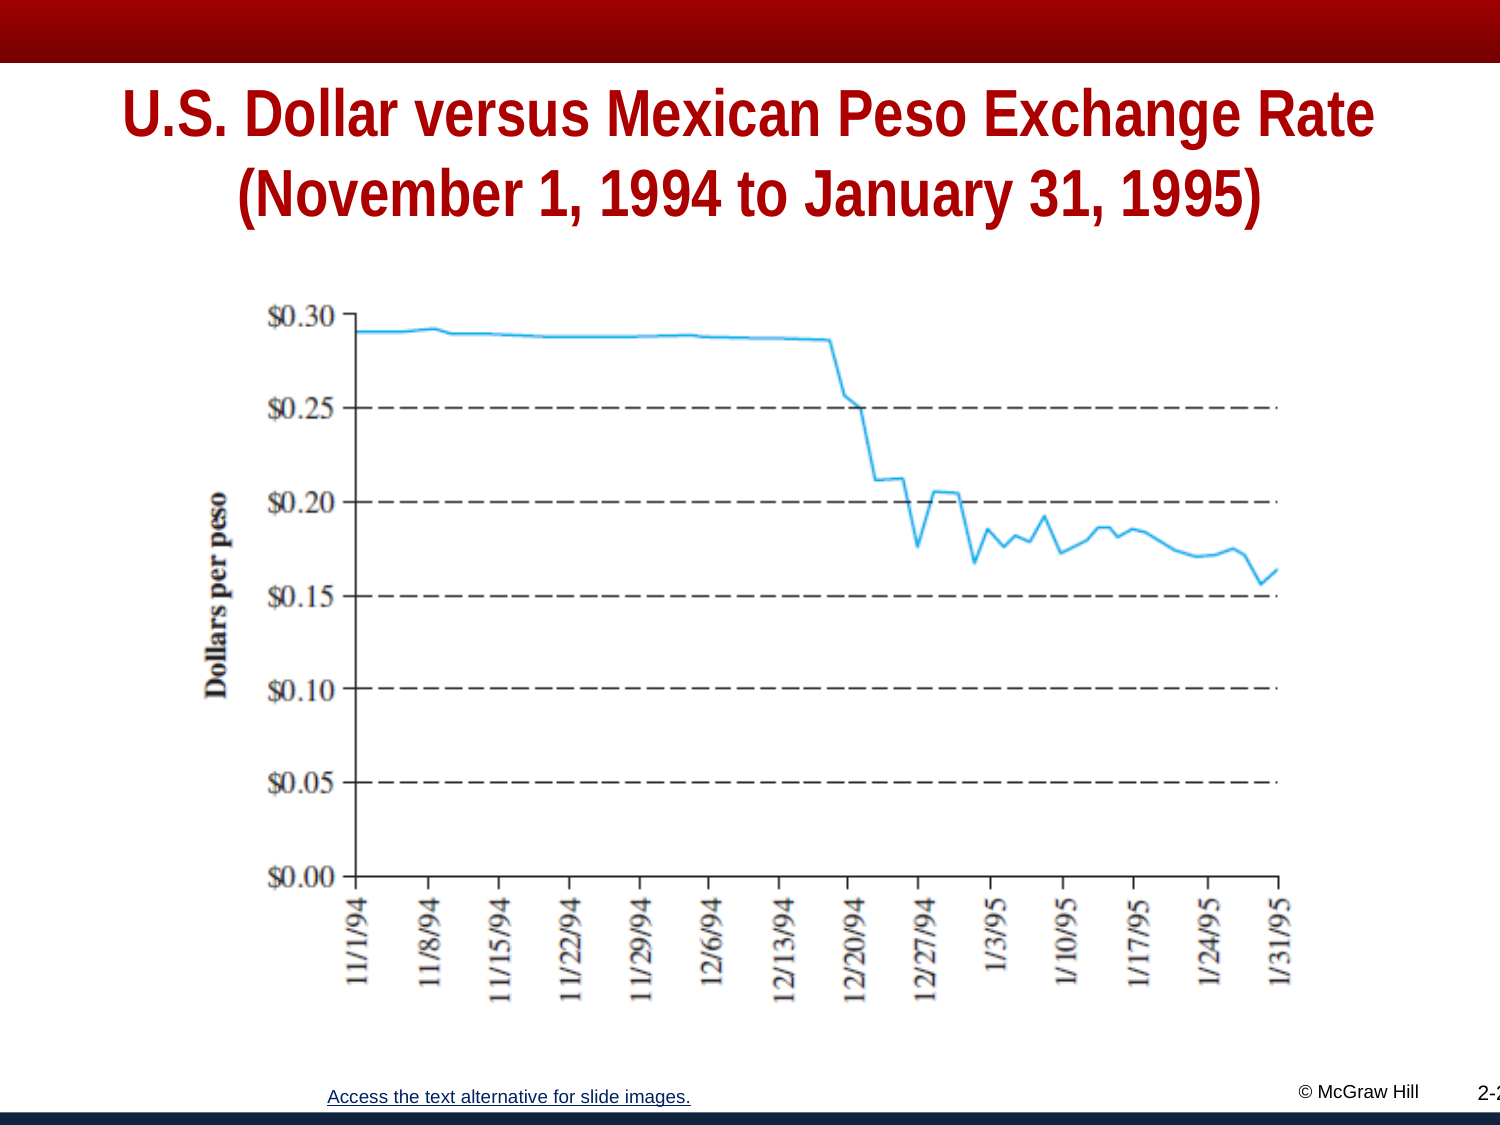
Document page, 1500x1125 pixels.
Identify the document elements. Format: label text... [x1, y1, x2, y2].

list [174, 275, 1325, 1027]
title U.S. Dollar versus Mexican Peso Exchange Rate (November 1, 19 94 to January 31, 19 95) [75, 75, 1425, 225]
list Access the text alternative for slide images. [312, 1077, 763, 1108]
